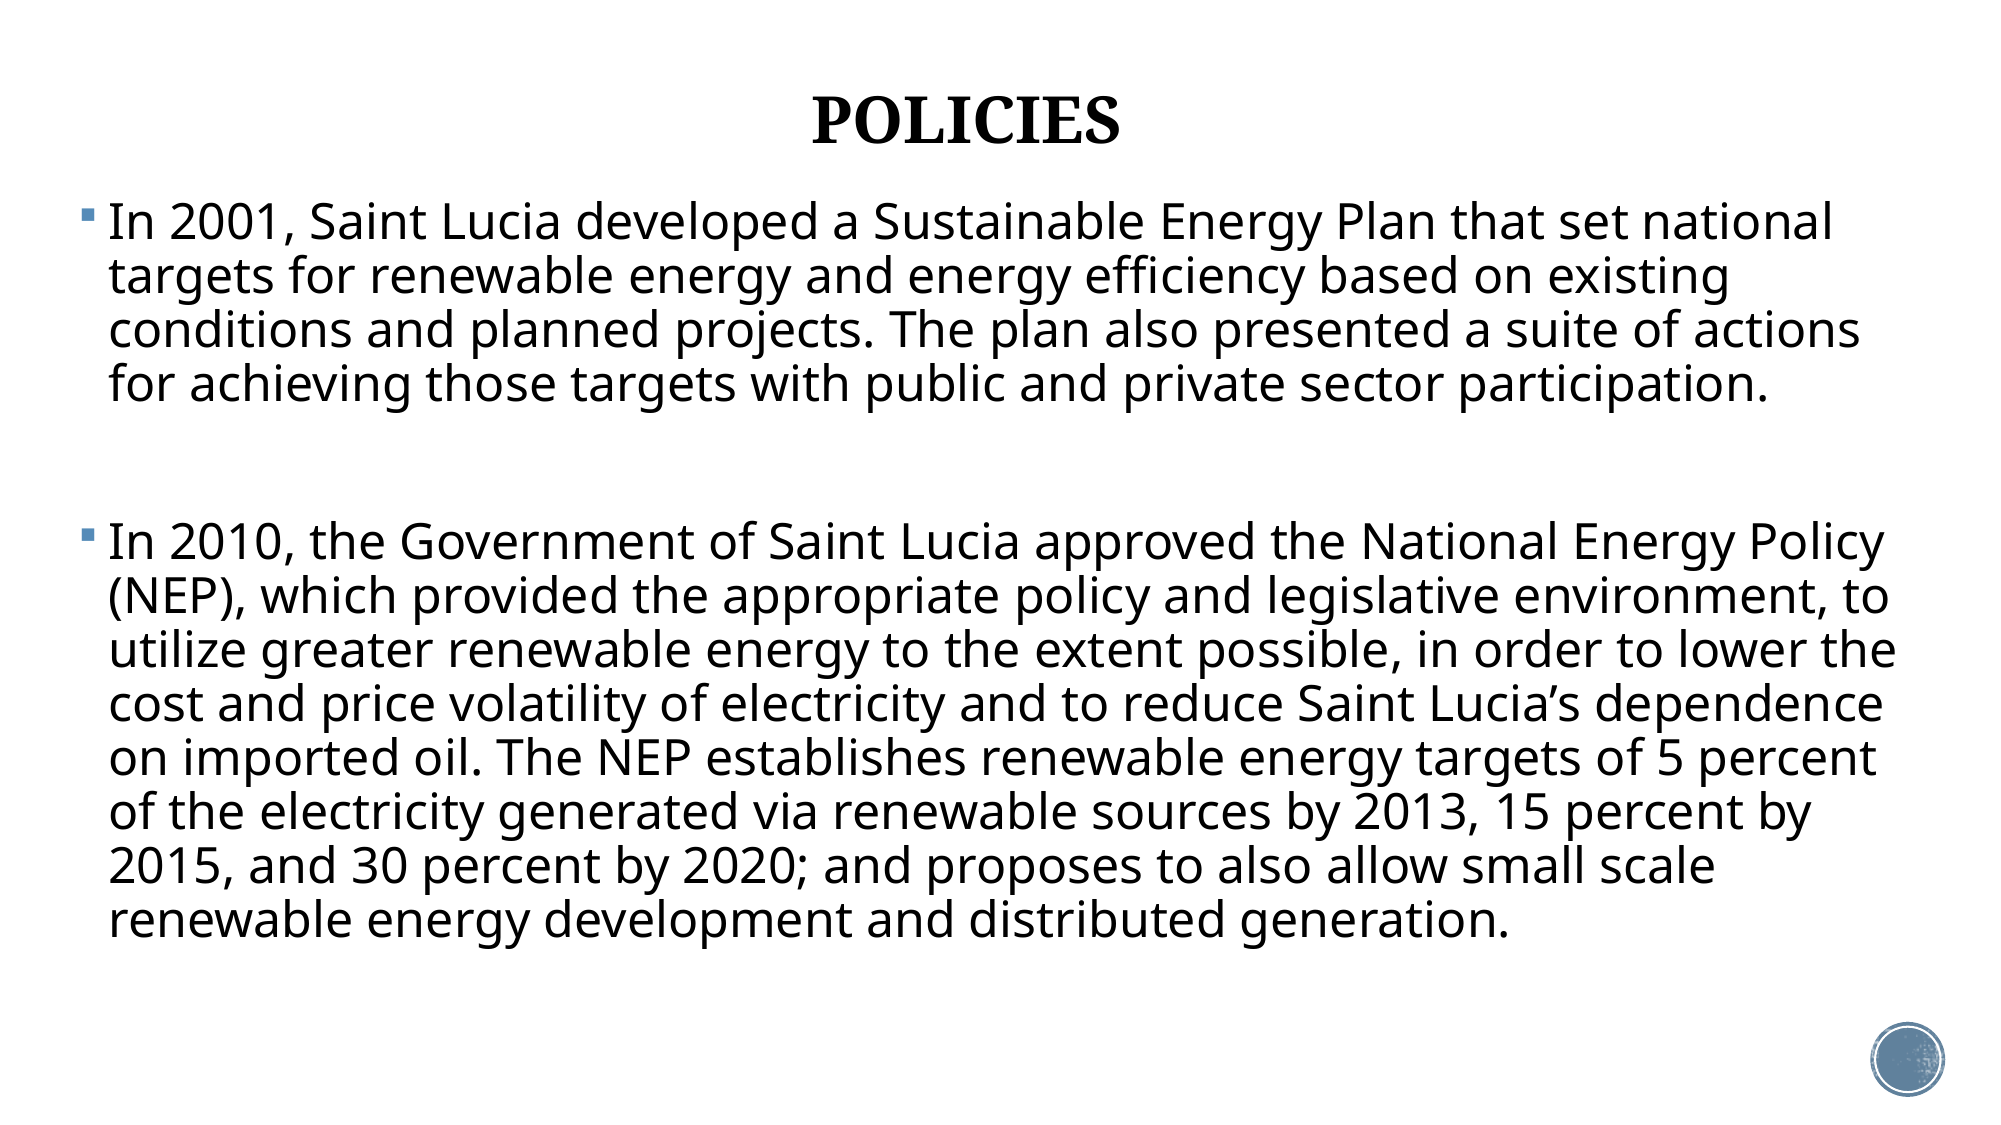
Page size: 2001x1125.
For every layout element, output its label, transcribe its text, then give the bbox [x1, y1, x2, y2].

title POLICIES [175, 79, 1759, 165]
list In 2001, Saint Lucia developed a Sustainable Energy Plan that set national targets for renewable energy and energy efficiency based on existing conditions and planned projects. The plan also presented a suite of actions for achieving those targets with public and private sector participation. In 2010, the Government of Saint Lucia approved the National Energy Policy (NEP), which provided the appropriate policy and legislative environment, to utilize greater renewable energy to the extent possible, in order to lower the cost and price volatility of electricity and to reduce Saint Lucia’s dependence on imported oil. The NEP establishes renewable energy targets of 5 percent of the electricity generated via renewable sources by 2013, 15 percent by 2015, and 30 percent by 2020; and proposes to also allow small scale renewable energy development and distributed generation. [63, 189, 1946, 1125]
